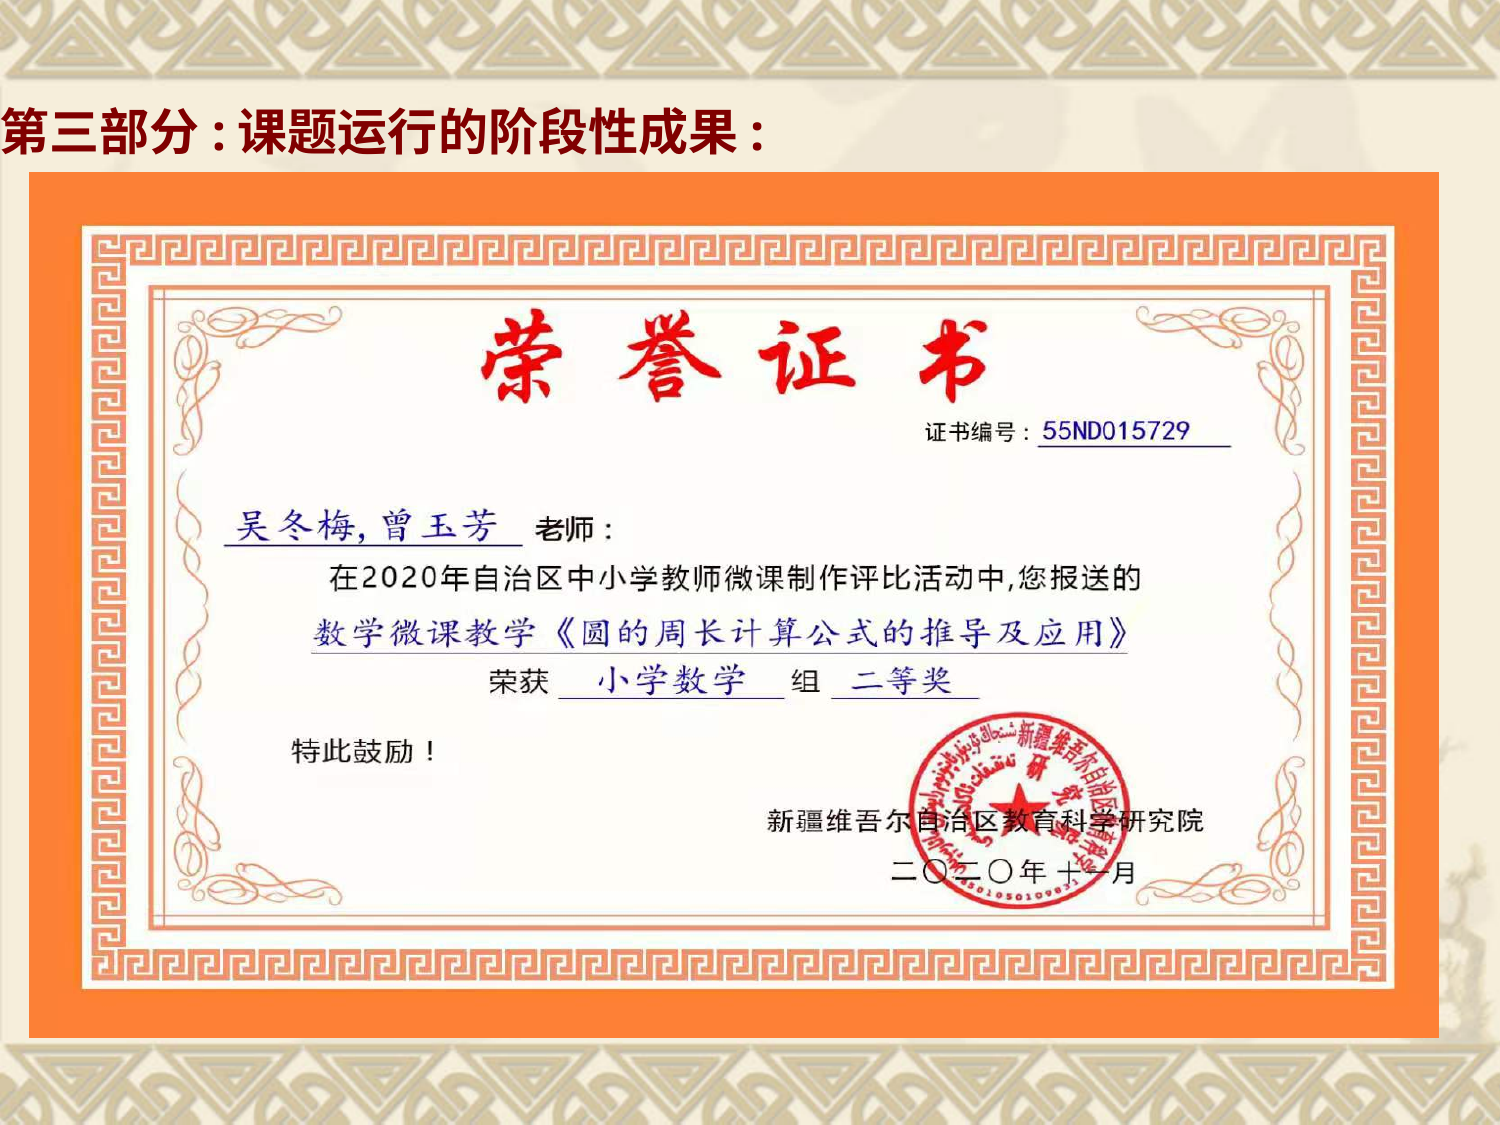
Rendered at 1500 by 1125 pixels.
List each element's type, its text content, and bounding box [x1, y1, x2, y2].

title 第三部分:课题运行的阶段性成果: [0, 36, 828, 225]
picture [0, 0, 1500, 1125]
